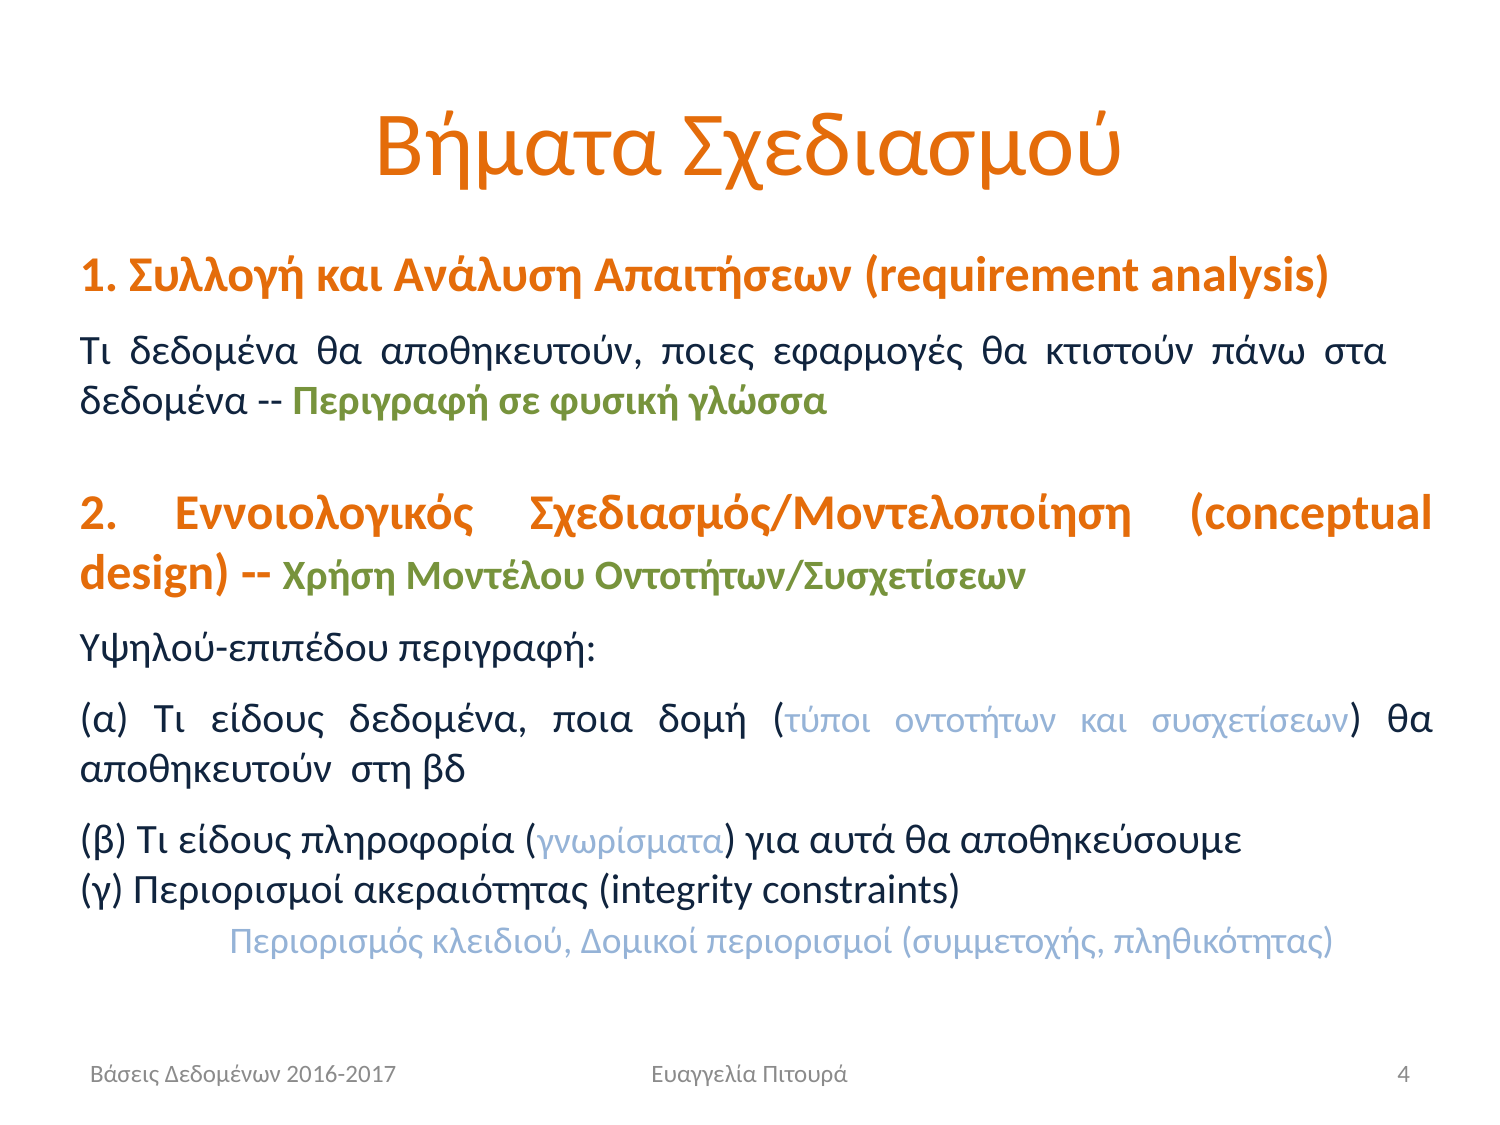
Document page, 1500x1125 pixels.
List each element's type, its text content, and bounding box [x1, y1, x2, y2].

title Βήματα Σχεδιασμού [75, 45, 1425, 233]
text_box 1. Συλλογή και Ανάλυση Απαιτήσεων (requirement analysis) Τι δεδομένα θα αποθηκευτούν, ποιες εφαρμογές θα κτιστούν πάνω στα δεδομένα -- Περιγραφή σε φυσική γλώσσα [64, 234, 1403, 430]
slide_number Βάσεις Δεδομένων 2016-2017 [75, 1042, 425, 1103]
text_box 2. Εννοιολογικός Σχεδιασμός/Μοντελοποίηση (conceptual design) -- Χρήση Μοντέλου Οντοτήτων/Συσχετίσεων Υψηλού-επιπέδου περιγραφή: (α) Τι είδους δεδομένα, ποια δομή (τύποι οντοτήτων και συσχετίσεων) θα αποθηκευτούν στη βδ (β) Τι είδους πληροφορία (γνωρίσματα) για αυτά θα αποθηκεύσουμε (γ) Περιορισμοί ακεραιότητας (integrity constraints) Περιορισμός κλειδιού, Δομικοί περιορισμοί (συμμετοχής, πληθικότητας) [64, 472, 1448, 970]
slide_number 4 [1074, 1042, 1425, 1103]
footer Ευαγγελία Πιτουρά [512, 1042, 988, 1103]
